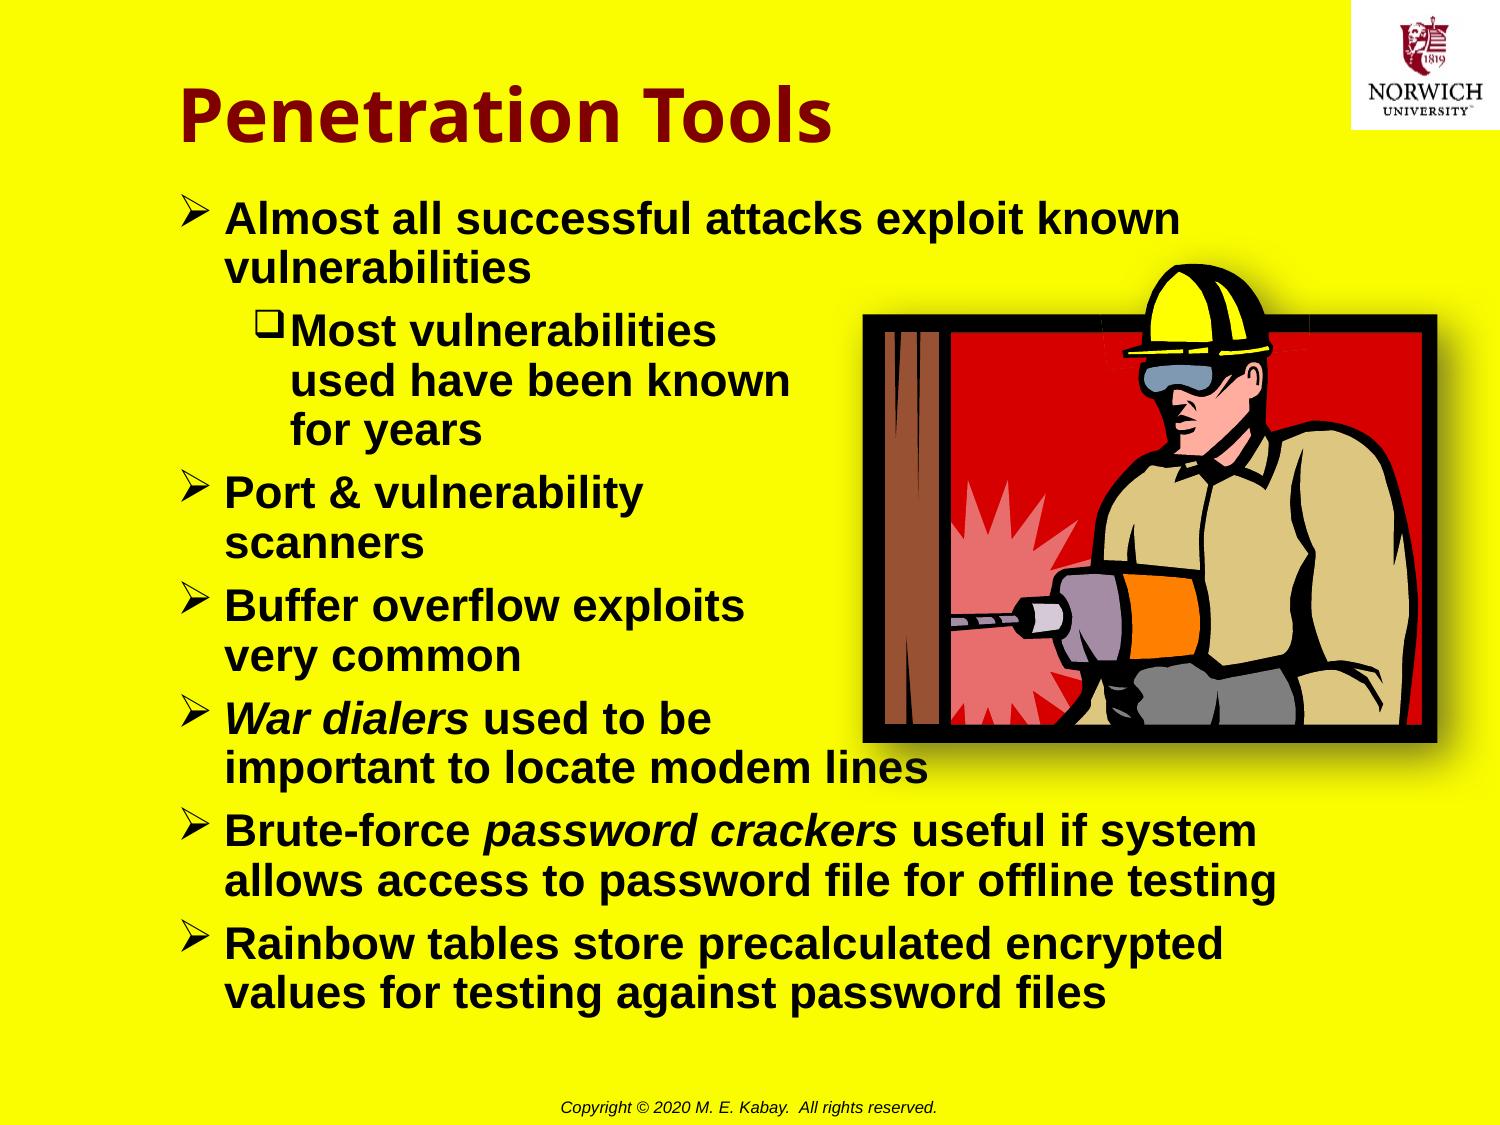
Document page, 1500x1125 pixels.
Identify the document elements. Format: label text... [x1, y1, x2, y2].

list Almost all successful attacks exploit known vulnerabilities Most vulnerabilities used have been known for years Port & vulnerability scanners Buffer overflow exploits very common War dialers used to be important to locate modem lines Brute-force password crackers useful if system allows access to password file for offline testing Rainbow tables store precalculated encrypted values for testing against password files [161, 186, 1339, 1038]
picture [862, 262, 1438, 743]
picture [1351, 0, 1500, 130]
title Penetration Tools [161, 24, 1339, 186]
